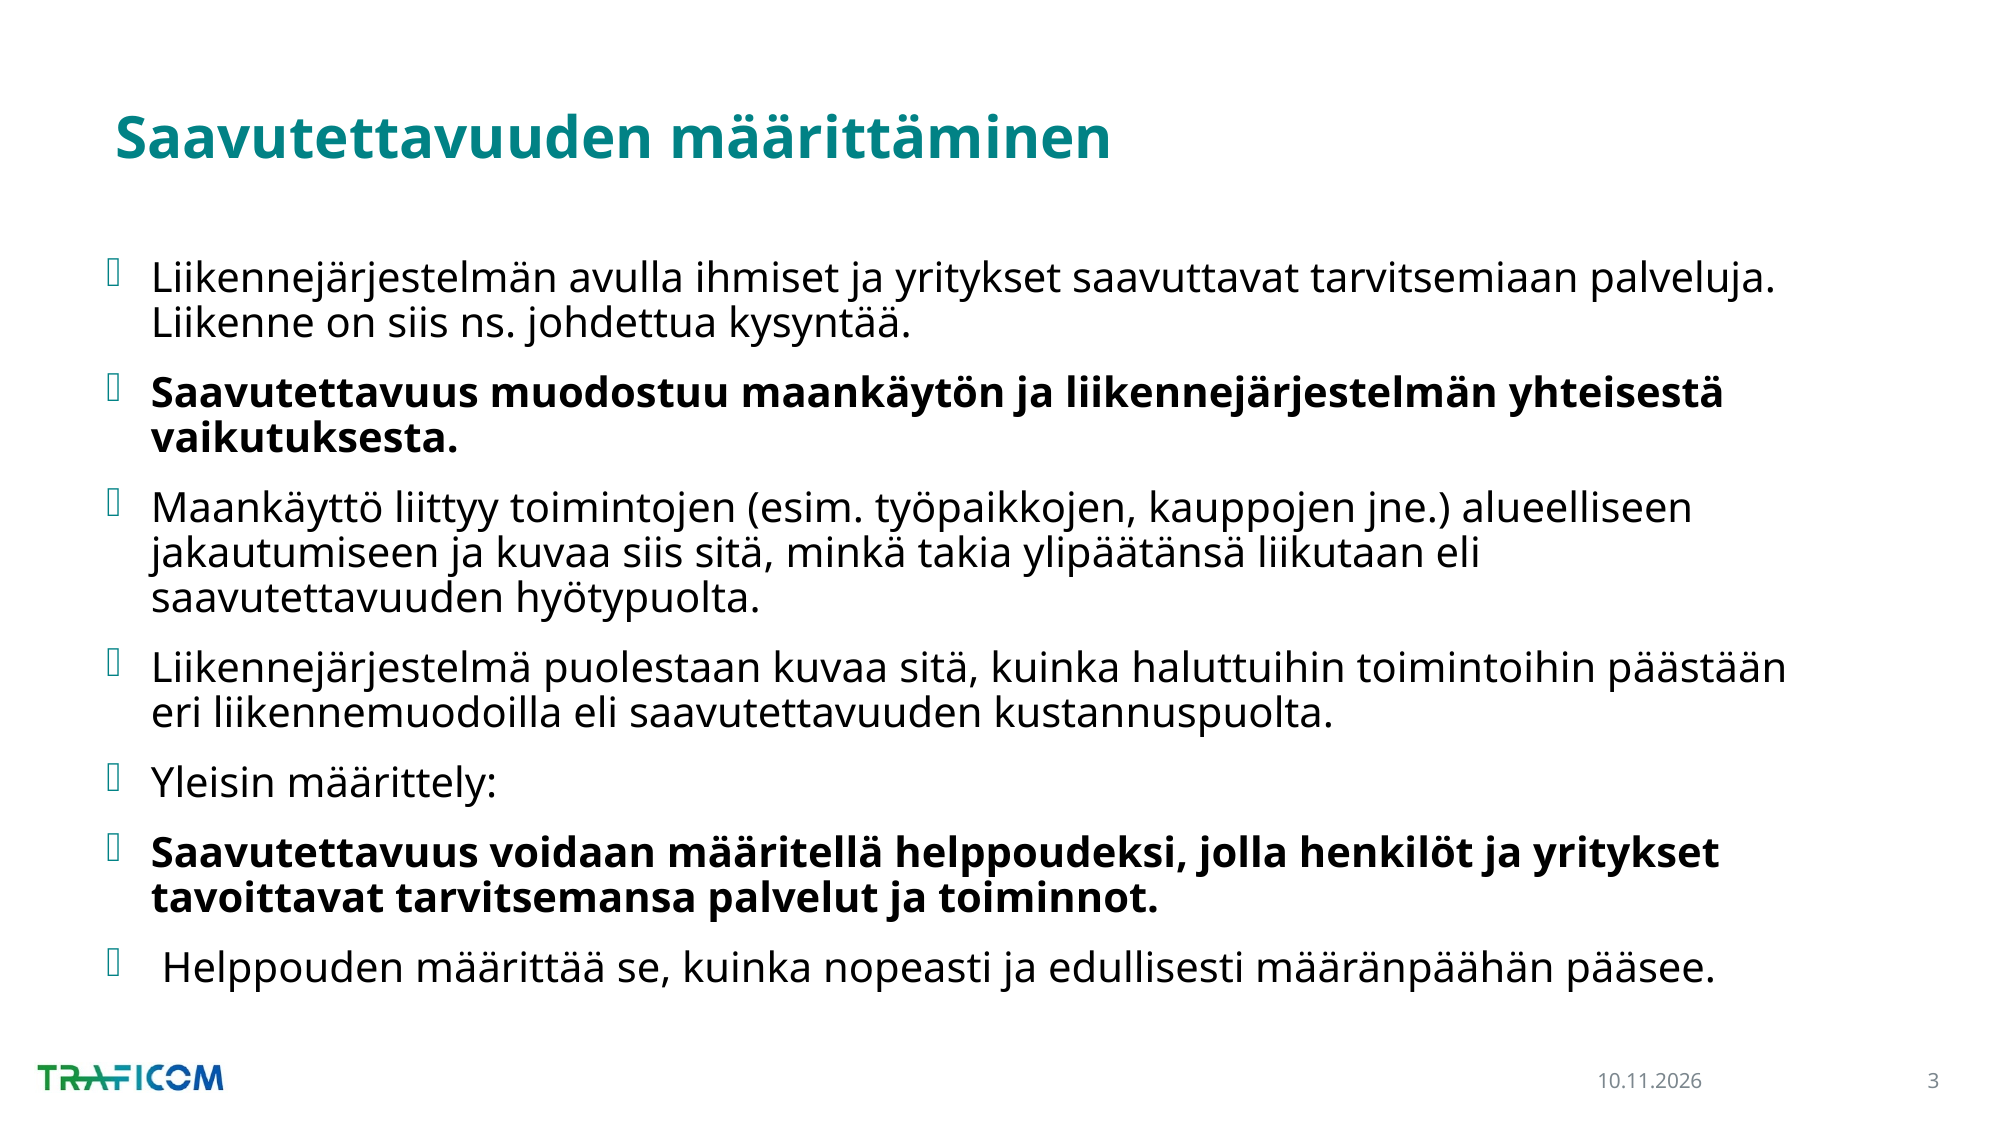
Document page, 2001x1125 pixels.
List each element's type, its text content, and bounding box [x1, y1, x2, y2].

slide_number 3 [1854, 1060, 1955, 1103]
picture [34, 1062, 228, 1093]
list Liikennejärjestelmän avulla ihmiset ja yritykset saavuttavat tarvitsemiaan palveluja. Liikenne on siis ns. johdettua kysyntää. Saavutettavuus muodostuu maankäytön ja liikennejärjestelmän yhteisestä vaikutuksesta. Maankäyttö liittyy toimintojen (esim. työpaikkojen, kauppojen jne.) alueelliseen jakautumiseen ja kuvaa siis sitä, minkä takia ylipäätänsä liikutaan eli saavutettavuuden hyötypuolta. Liikennejärjestelmä puolestaan kuvaa sitä, kuinka haluttuihin toimintoihin päästään eri liikennemuodoilla eli saavutettavuuden kustannuspuolta. Yleisin määrittely: Saavutettavuus voidaan määritellä helppoudeksi, jolla henkilöt ja yritykset tavoittavat tarvitsemansa palvelut ja toiminnot. Helppouden määrittää se, kuinka nopeasti ja edullisesti määränpäähän pääsee. [91, 249, 1855, 1026]
title Saavutettavuuden määrittäminen [100, 100, 1864, 219]
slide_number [1496, 1060, 1804, 1103]
